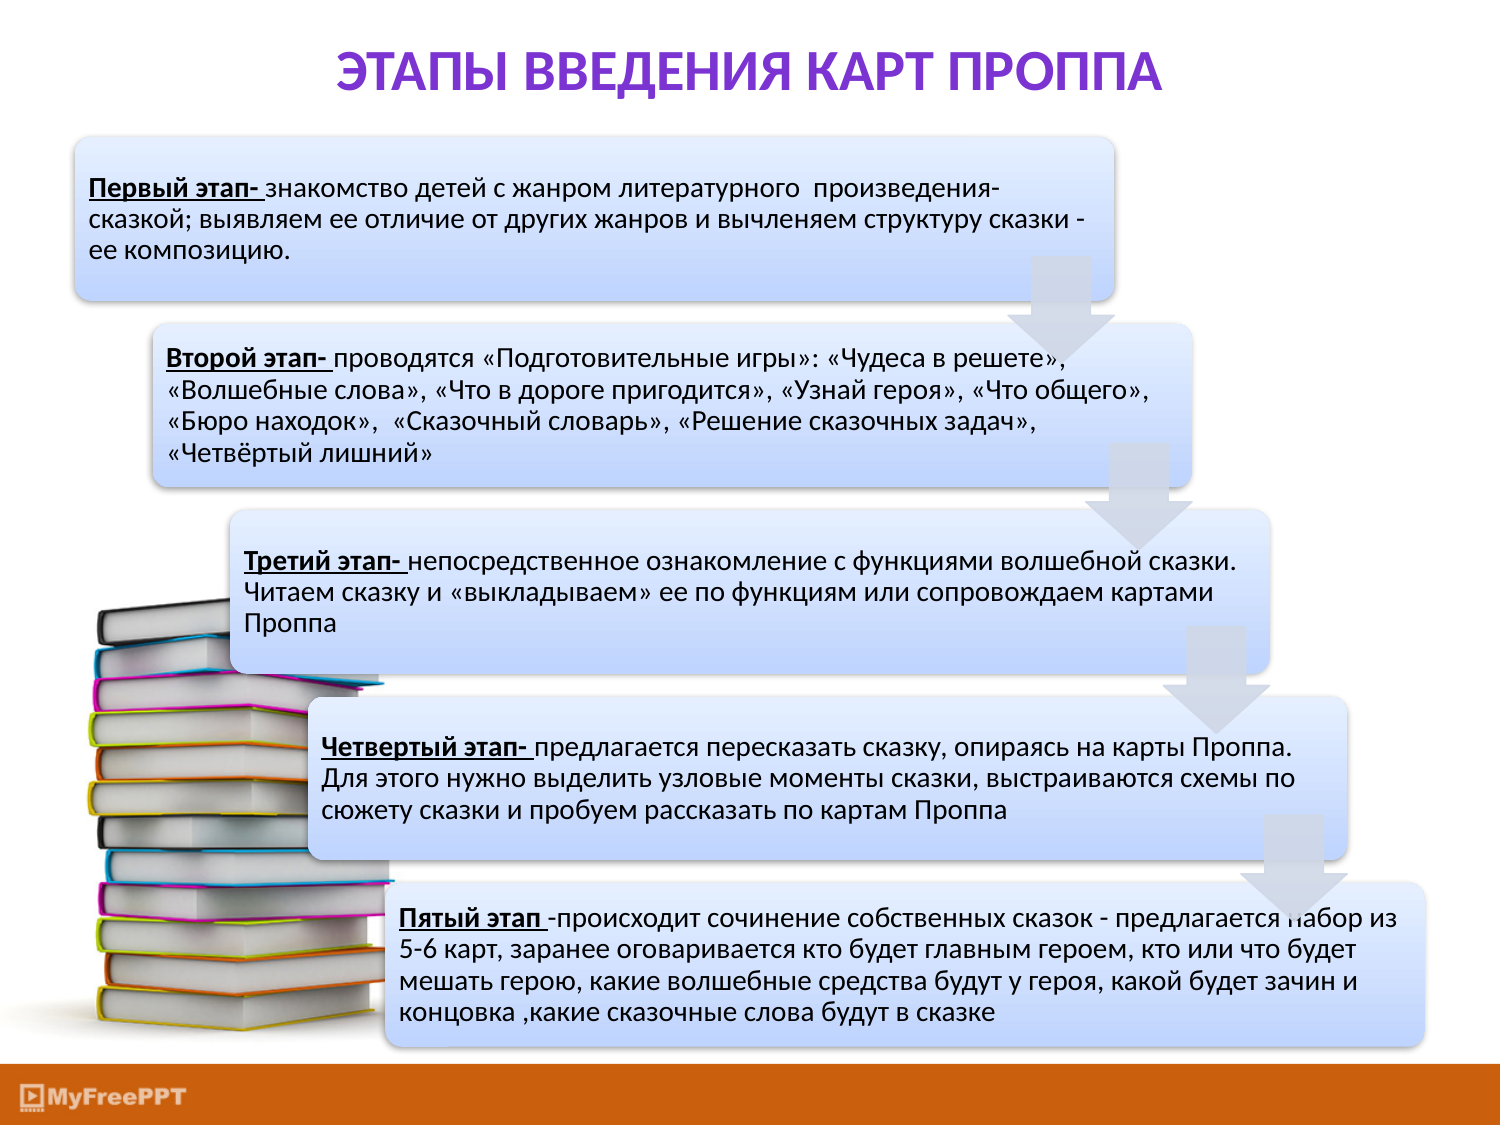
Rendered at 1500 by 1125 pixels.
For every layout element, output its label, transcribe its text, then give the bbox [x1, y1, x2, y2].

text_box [74, 136, 1426, 1047]
picture [0, 0, 1500, 1125]
text_box ЭТАПЫ ВВЕДЕНИЯ КАРТ ПРОППА [275, 24, 1225, 110]
